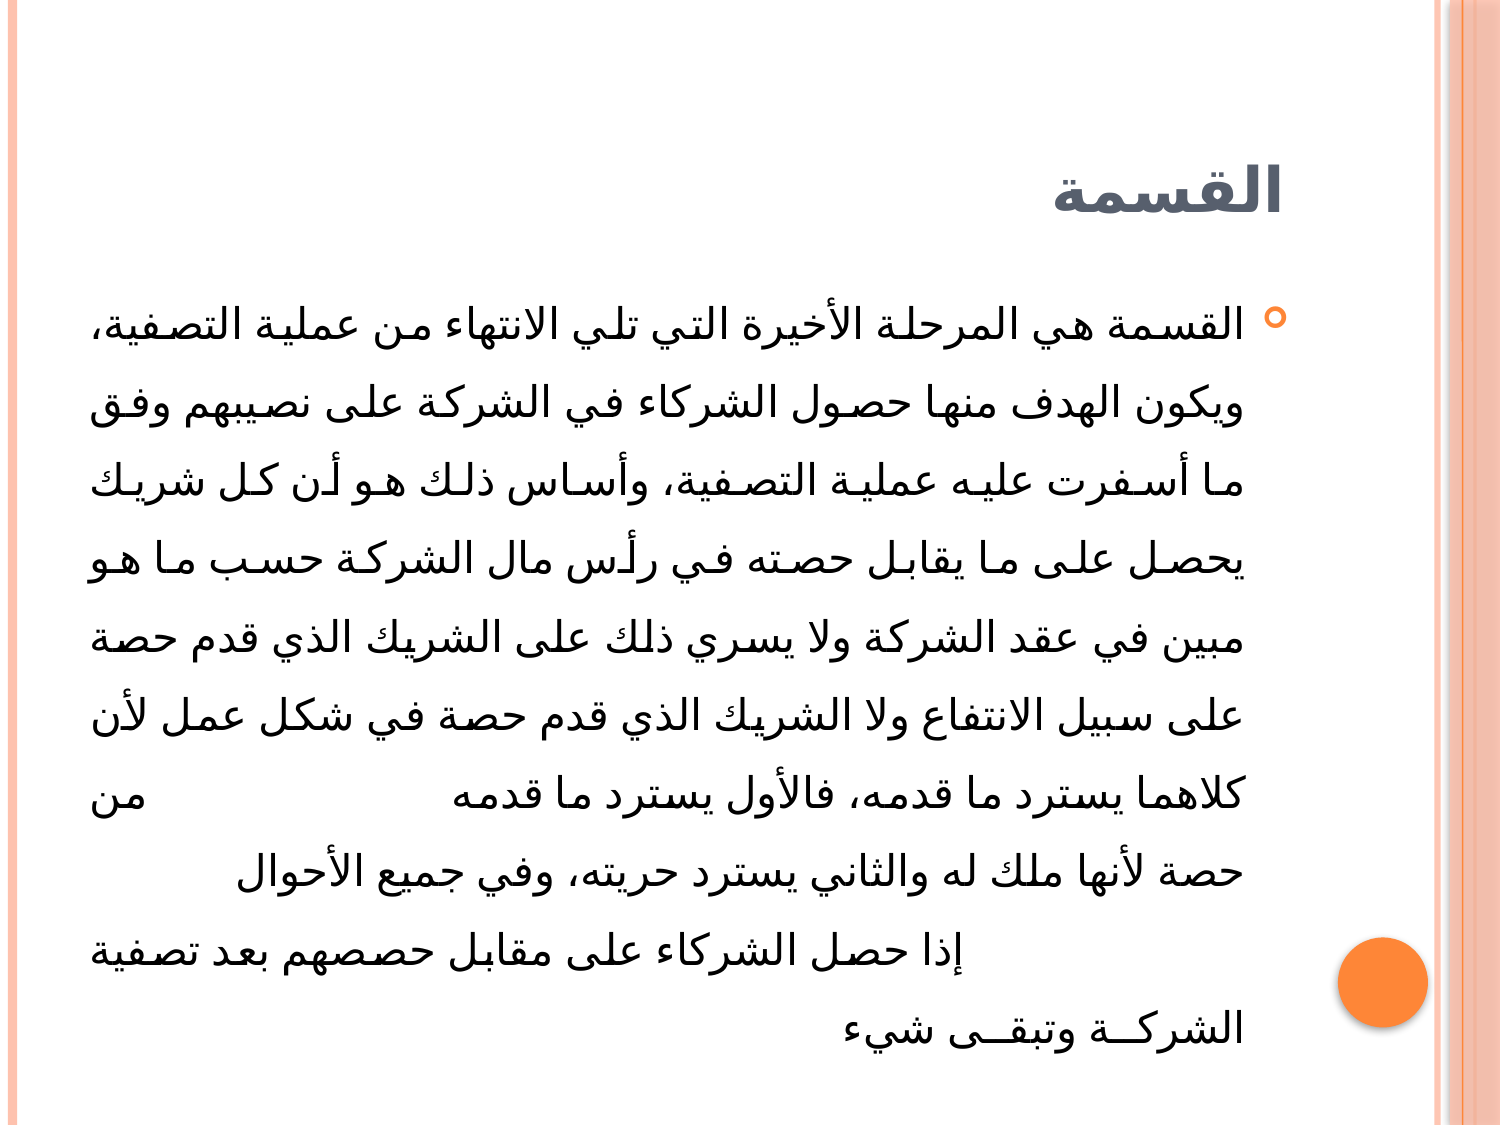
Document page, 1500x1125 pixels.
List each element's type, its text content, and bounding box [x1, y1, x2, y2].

list القسمة هي المرحلة الأخيرة التي تلي الانتهاء من عملية التصفية، ويكون الهدف منها حصول الشركاء في الشركة على نصيبهم وفق ما أسفرت عليه عملية التصفية، وأساس ذلك هو أن كل شريك يحصل على ما يقابل حصته في رأس مال الشركة حسب ما هو مبين في عقد الشركة ولا يسري ذلك على الشريك الذي قدم حصة على سبيل الانتفاع ولا الشريك الذي قدم حصة في شكل عمل لأن كلاهما يسترد ما قدمه، فالأول يسترد ما قدمه من حصة لأنها ملك له والثاني يسترد حريته، وفي جميع الأحوال إذا حصل الشركاء على مقابل حصصهم بعد تصفية الشركــة وتبقــى شيء [75, 262, 1300, 1062]
title القسمة [75, 45, 1300, 233]
